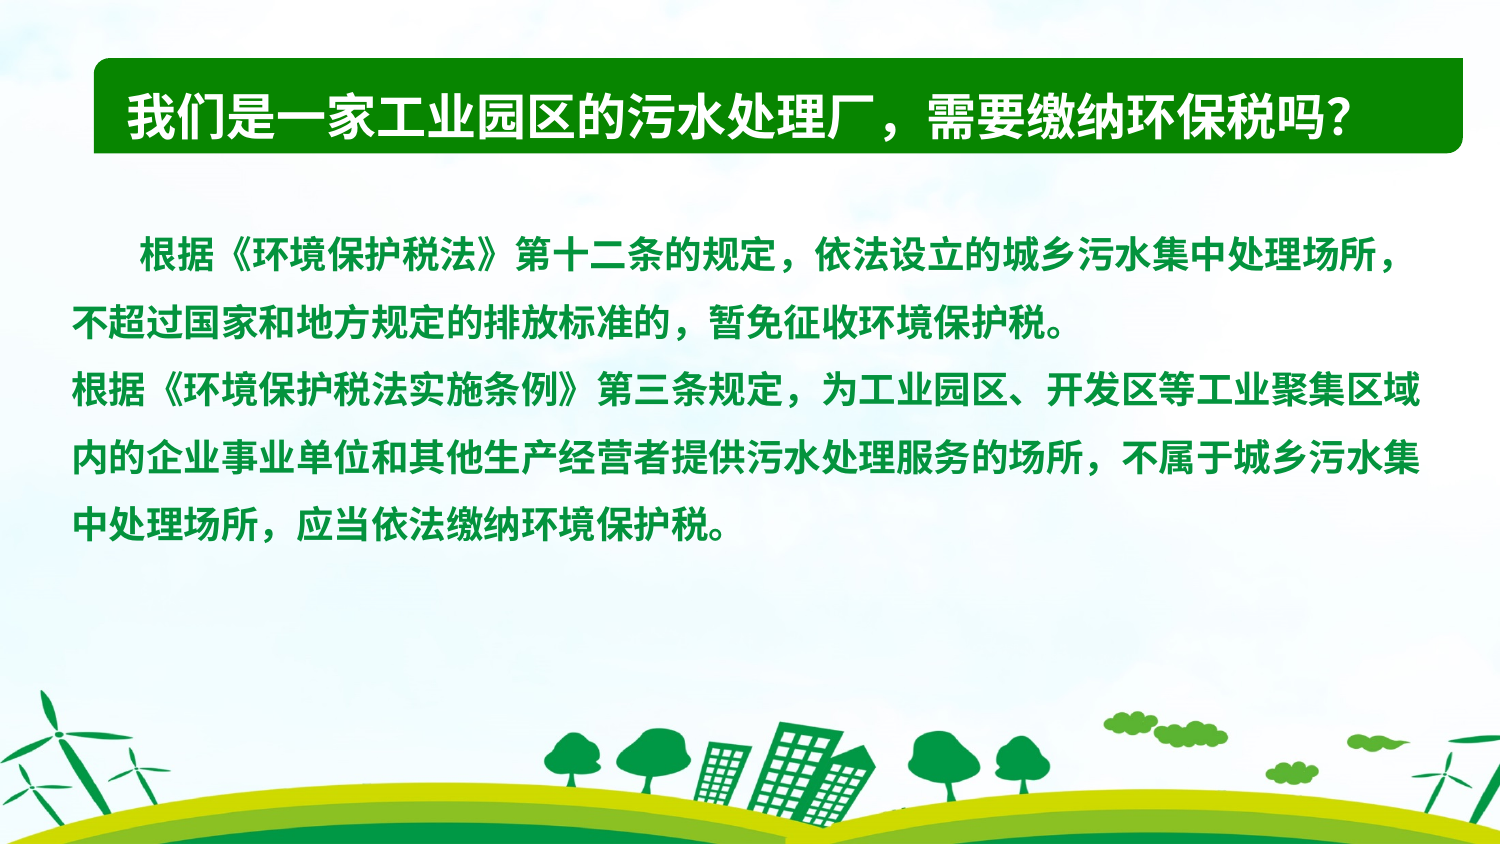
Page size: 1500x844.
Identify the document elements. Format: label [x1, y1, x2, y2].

text_box [93, 47, 1463, 154]
picture [0, 0, 1500, 844]
